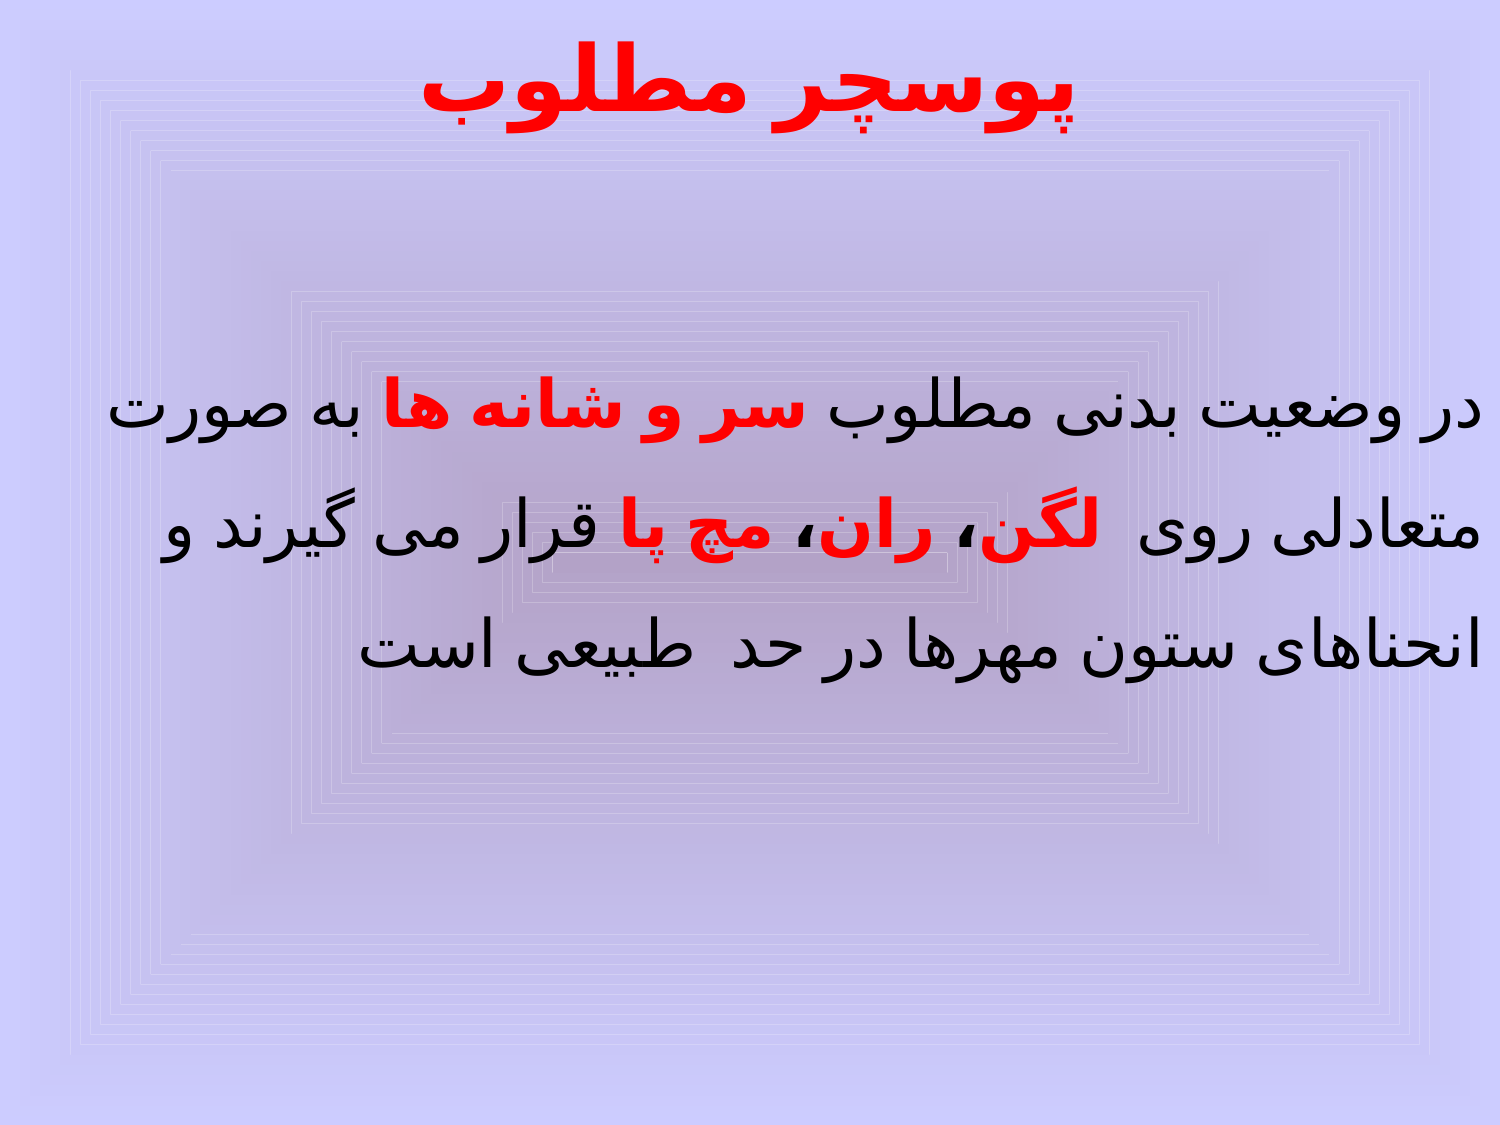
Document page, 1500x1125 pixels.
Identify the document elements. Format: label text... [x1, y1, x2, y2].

title پوسچر مطلوب [75, 0, 1425, 150]
list در وضعیت بدنی مطلوب سر و شانه ها به صورت متعادلی روی لگن، ران، مچ پا قرار می گیرند و انحناهای ستون مهرها در حد طبیعی است [0, 219, 1500, 1125]
